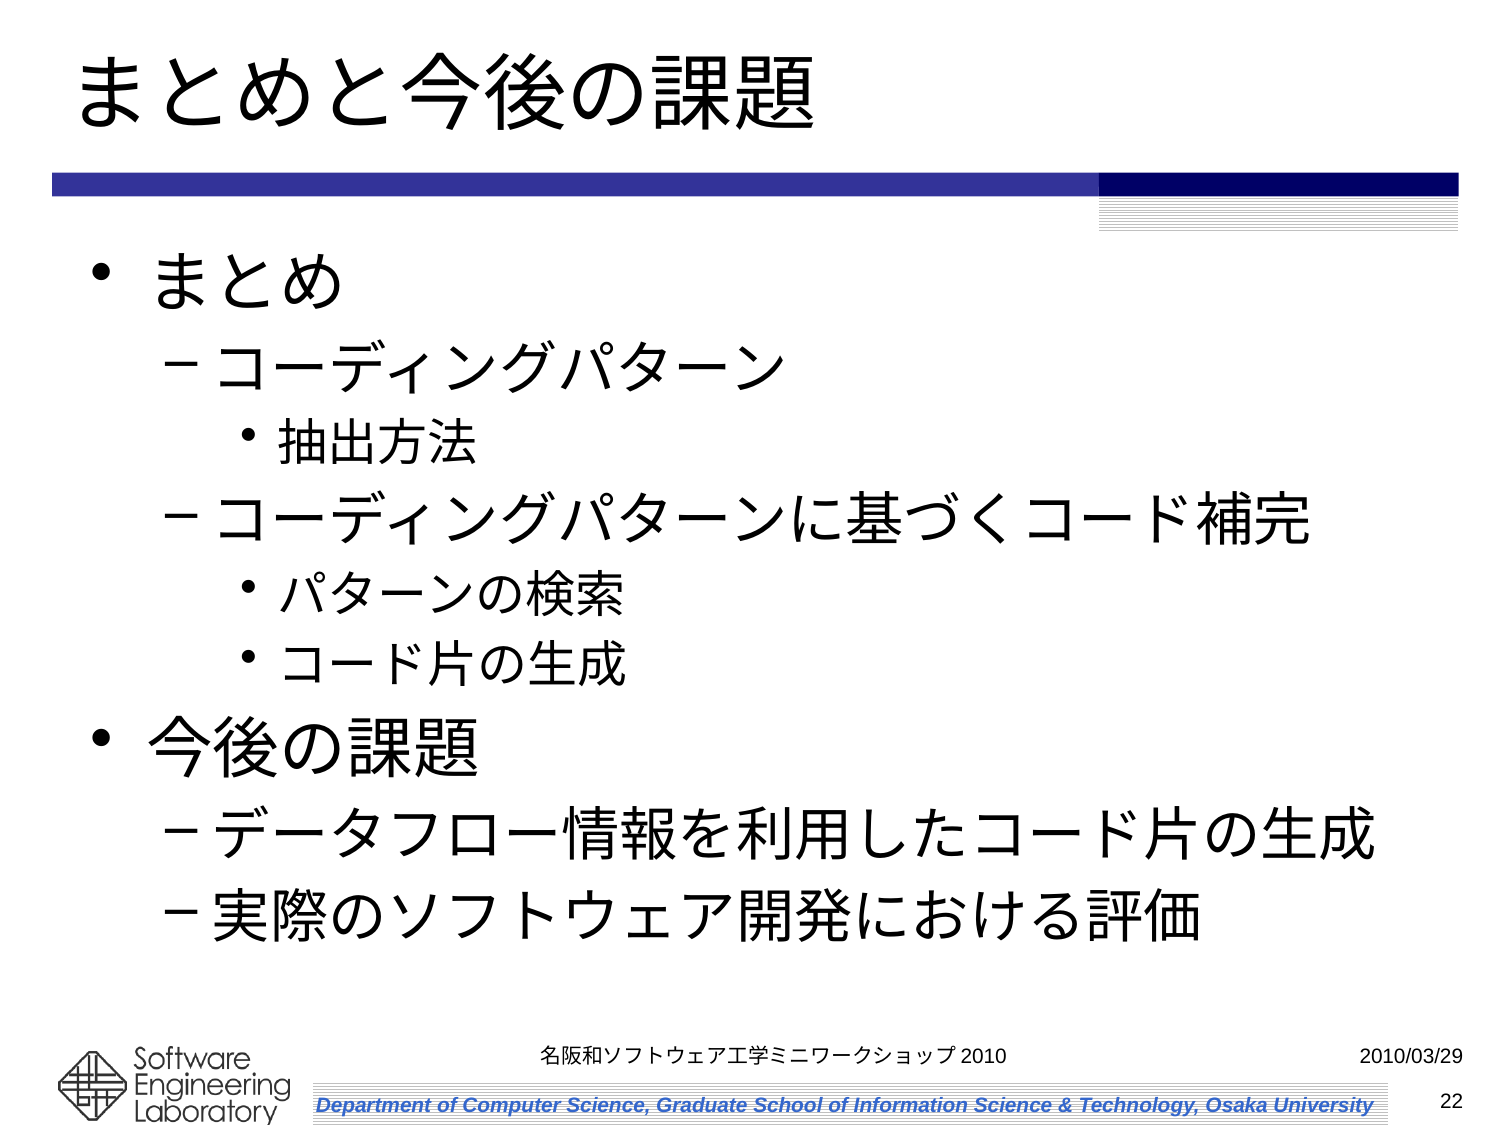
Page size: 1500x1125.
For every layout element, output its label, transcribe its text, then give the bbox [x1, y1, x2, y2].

list まとめ コーディングパターン 抽出方法 コーディングパターンに基づくコード補完 パターンの検索 コード片の生成 今後の課題 データフロー情報を利用したコード片の生成 実際のソフトウェア開発における評価 [74, 231, 1426, 1024]
picture [58, 1046, 290, 1125]
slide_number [1245, 1034, 1479, 1083]
slide_number 22 [1387, 1083, 1479, 1125]
title まとめと今後の課題 [51, 18, 1459, 162]
footer 名阪和ソフトウェア工学ミニワークショップ2010 [312, 1034, 1235, 1083]
